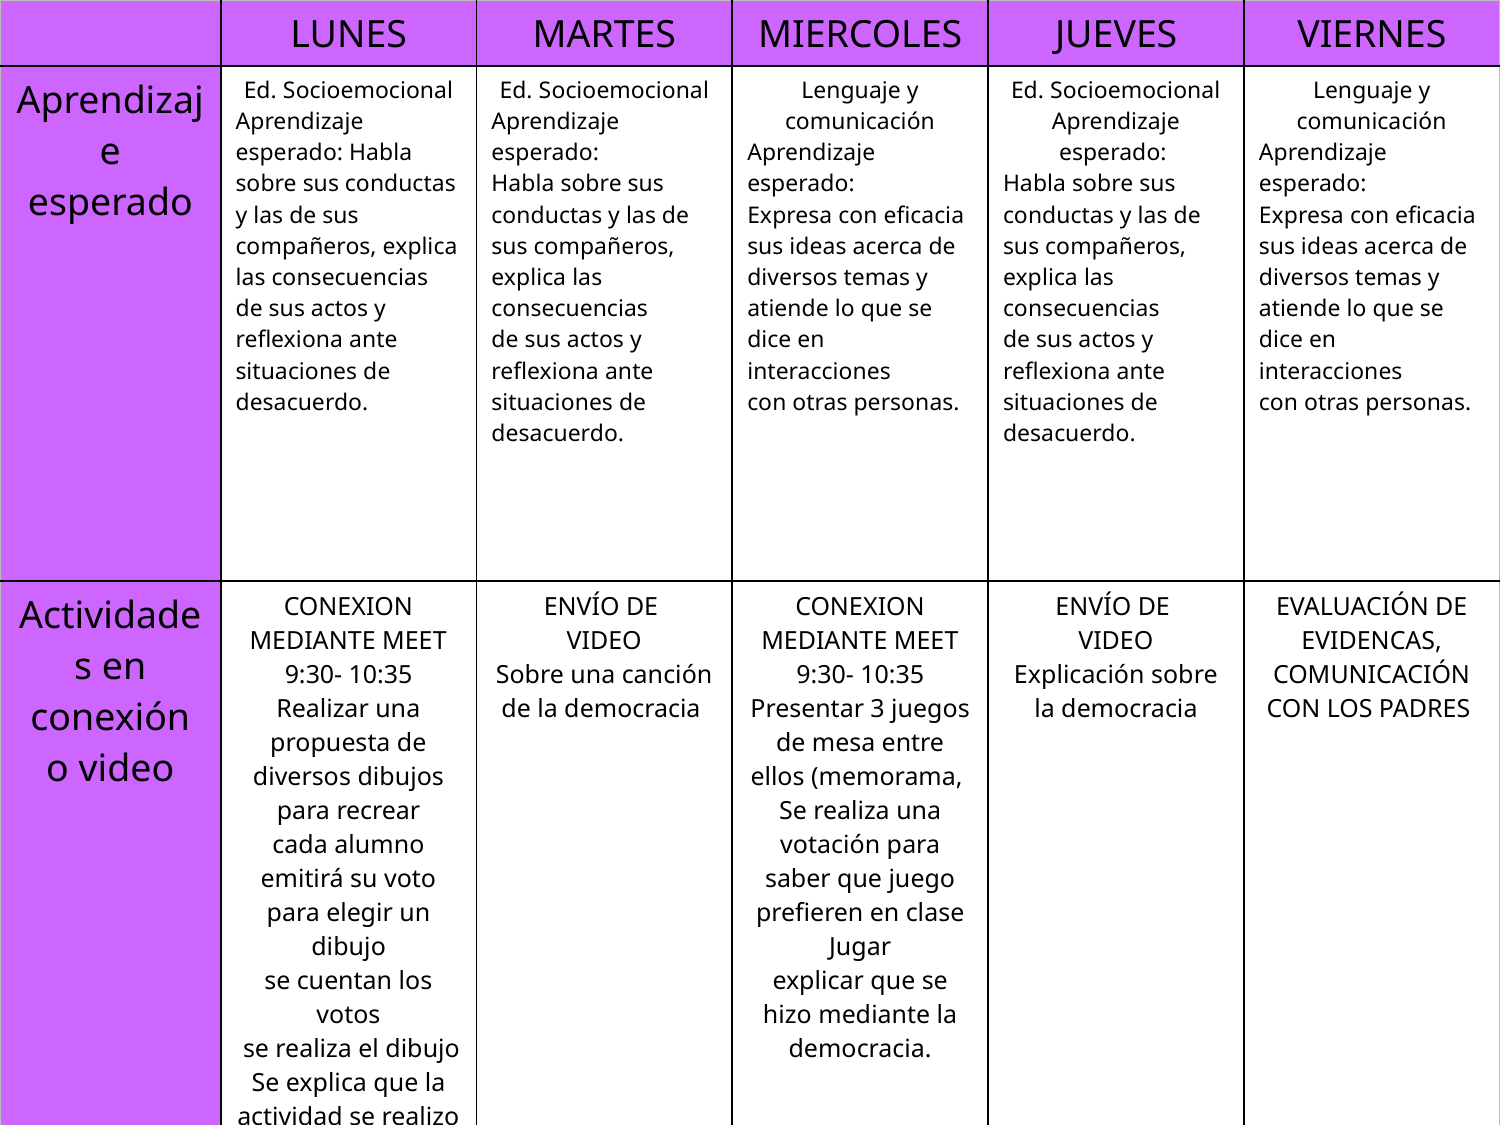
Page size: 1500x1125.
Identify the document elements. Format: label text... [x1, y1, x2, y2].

table_header MIERCOLES [733, 1, 987, 65]
table_header [1, 1, 220, 65]
table_cell ENVÍO DE VIDEO Explicación sobre la democracia [989, 582, 1243, 1125]
table_cell Ed. Socioemocional Aprendizaje esperado: Habla sobre sus conductas y las de sus compañeros, explica las consecuencias de sus actos y reflexiona ante situaciones de desacuerdo. [477, 67, 731, 580]
table_cell Lenguaje y comunicación Aprendizaje esperado: Expresa con eficacia sus ideas acerca de diversos temas y atiende lo que se dice en interacciones con otras personas. [733, 67, 987, 580]
table_cell EVALUACIÓN DE EVIDENCAS, COMUNICACIÓN CON LOS PADRES [1245, 582, 1499, 1125]
table_cell Aprendizaje esperado [1, 67, 220, 580]
table_cell Lenguaje y comunicación Aprendizaje esperado: Expresa con eficacia sus ideas acerca de diversos temas y atiende lo que se dice en interacciones con otras personas. [1245, 67, 1499, 580]
table_cell Ed. Socioemocional Aprendizaje esperado: Habla sobre sus conductas y las de sus compañeros, explica las consecuencias de sus actos y reflexiona ante situaciones de desacuerdo. [989, 67, 1243, 580]
table_cell ENVÍO DE VIDEO Sobre una canción de la democracia [477, 582, 731, 1125]
table_cell CONEXION MEDIANTE MEET 9:30- 10:35 Realizar una propuesta de diversos dibujos para recrear cada alumno emitirá su voto para elegir un dibujo se cuentan los votos se realiza el dibujo Se explica que la actividad se realizo con democracia [222, 582, 476, 1125]
table_cell CONEXION MEDIANTE MEET 9:30- 10:35 Presentar 3 juegos de mesa entre ellos (memorama, Se realiza una votación para saber que juego prefieren en clase Jugar explicar que se hizo mediante la democracia. [733, 582, 987, 1125]
table_cell Ed. Socioemocional Aprendizaje esperado: Habla sobre sus conductas y las de sus compañeros, explica las consecuencias de sus actos y reflexiona ante situaciones de desacuerdo. [222, 67, 476, 580]
table_header JUEVES [989, 1, 1243, 65]
table_header VIERNES [1245, 1, 1499, 65]
table_cell Actividades en conexión o video [1, 582, 220, 1125]
table_header LUNES [222, 1, 476, 65]
table_header MARTES [477, 1, 731, 65]
